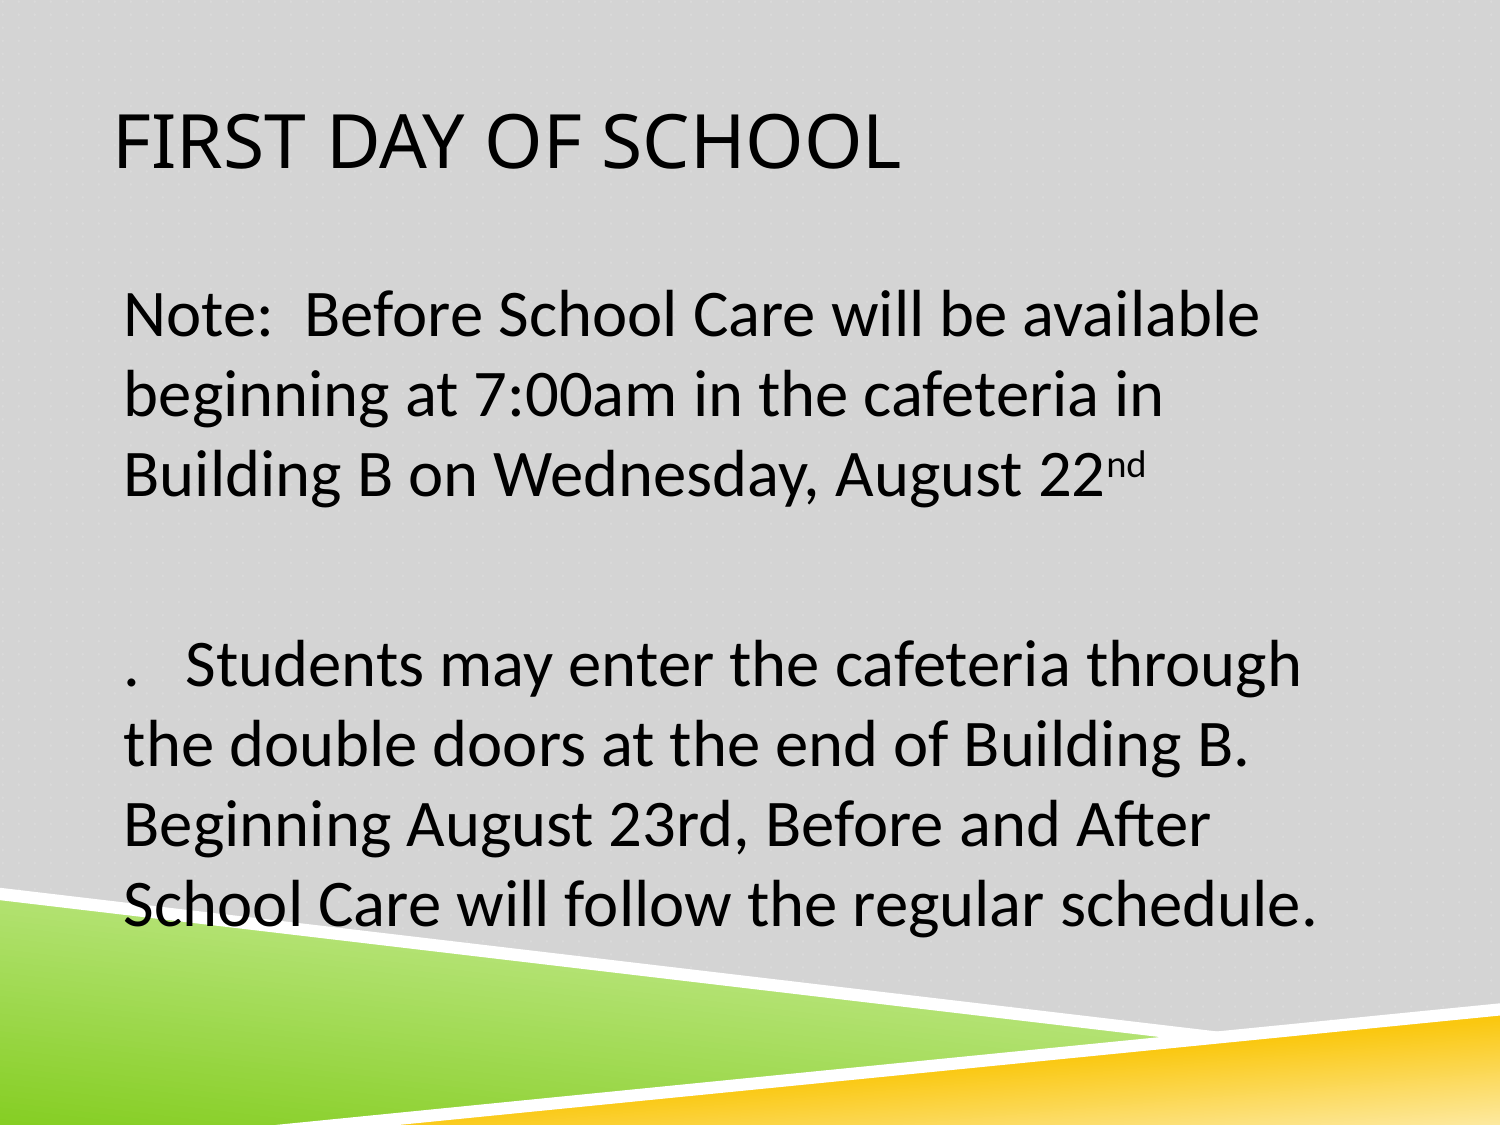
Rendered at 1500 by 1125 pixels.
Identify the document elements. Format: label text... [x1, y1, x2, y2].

title First day of school [112, 45, 1388, 233]
list Note: Before School Care will be available beginning at 7:00am in the cafeteria in Building B on Wednesday, August 22nd . Students may enter the cafeteria through the double doors at the end of Building B. Beginning August 23rd, Before and After School Care will follow the regular schedule. [112, 262, 1388, 1050]
